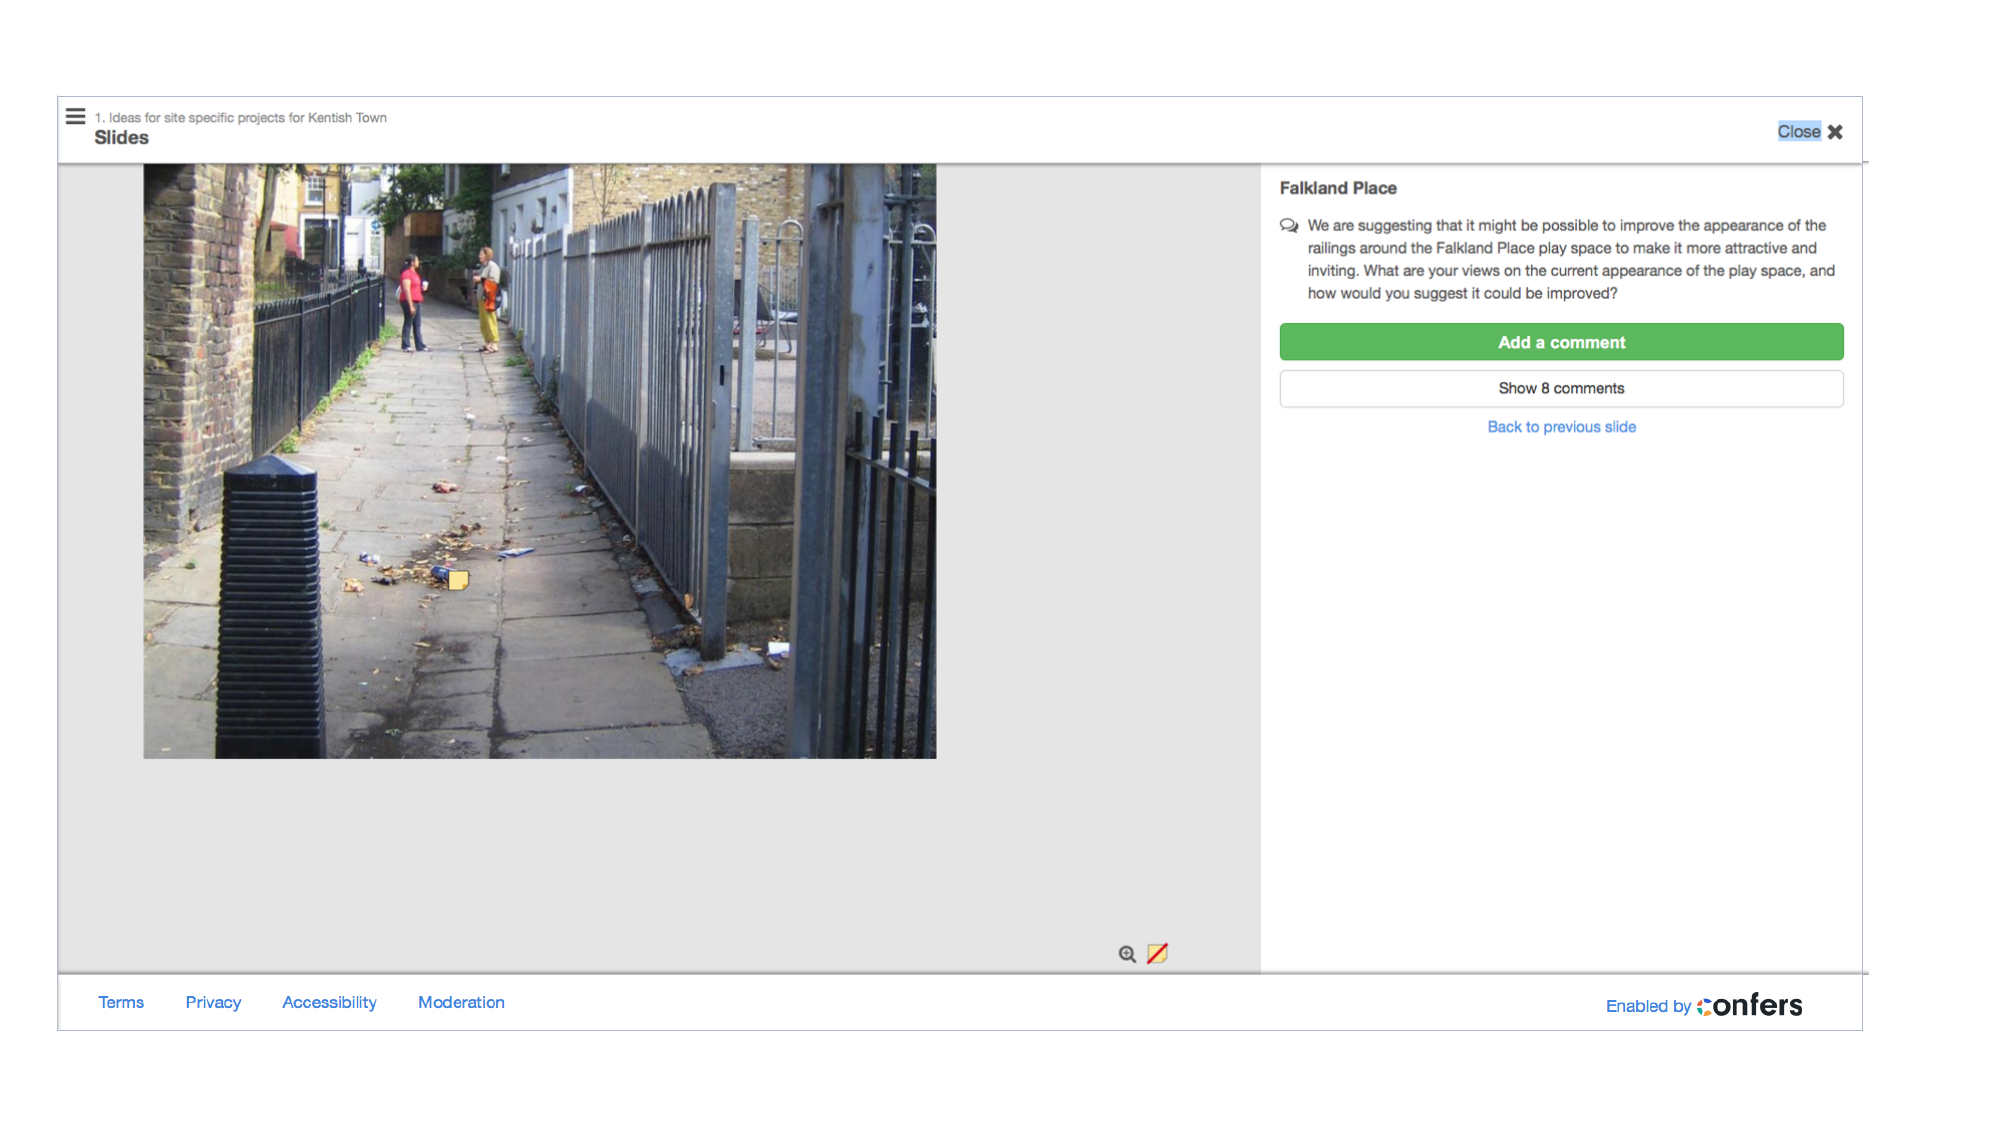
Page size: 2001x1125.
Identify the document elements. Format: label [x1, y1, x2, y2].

picture [57, 94, 1869, 1031]
